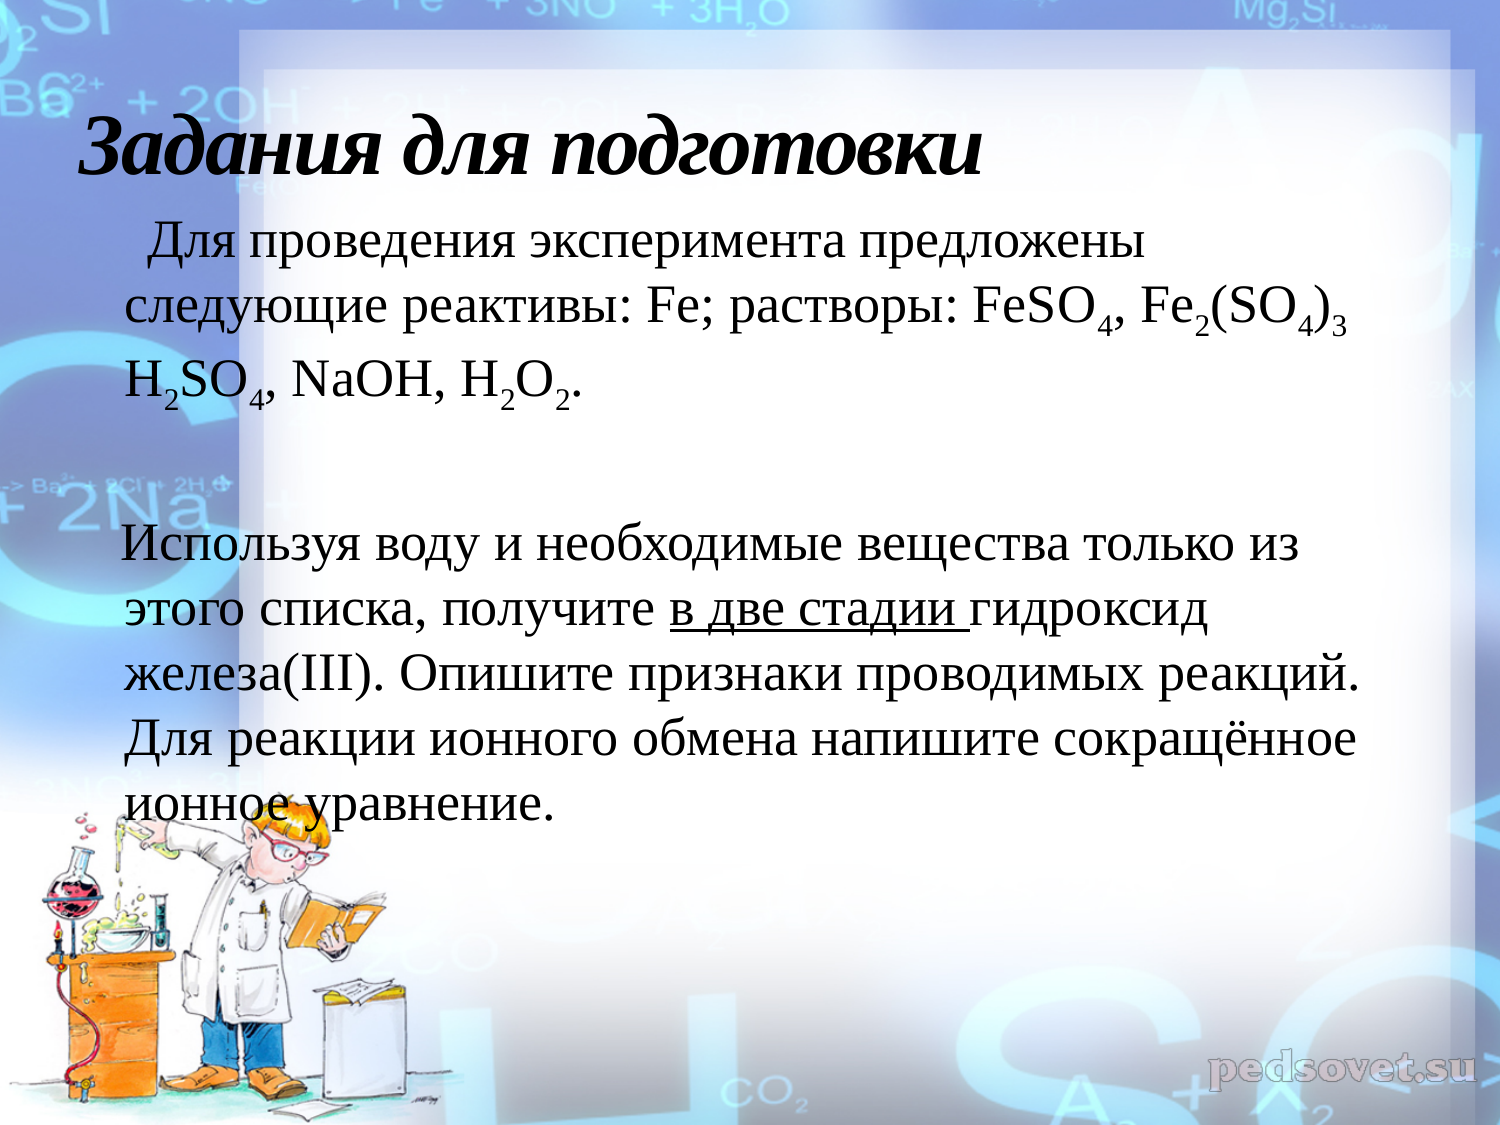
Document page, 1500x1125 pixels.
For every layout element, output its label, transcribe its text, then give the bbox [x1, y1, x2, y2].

picture [0, 0, 1500, 1125]
title Задания для подготовки [64, 0, 1415, 200]
list Для проведения эксперимента предложены следующие реактивы: Fe; растворы: FeSO4, Fe2(SO4)3 H2SO4, NaOH, H2O2. Используя воду и необходимые вещества только из этого списка, получите в две стадии гидроксид железа(III). Опишите признаки проводимых реакций. Для реакции ионного обмена напишите сокращённое ионное уравнение. [64, 196, 1416, 947]
